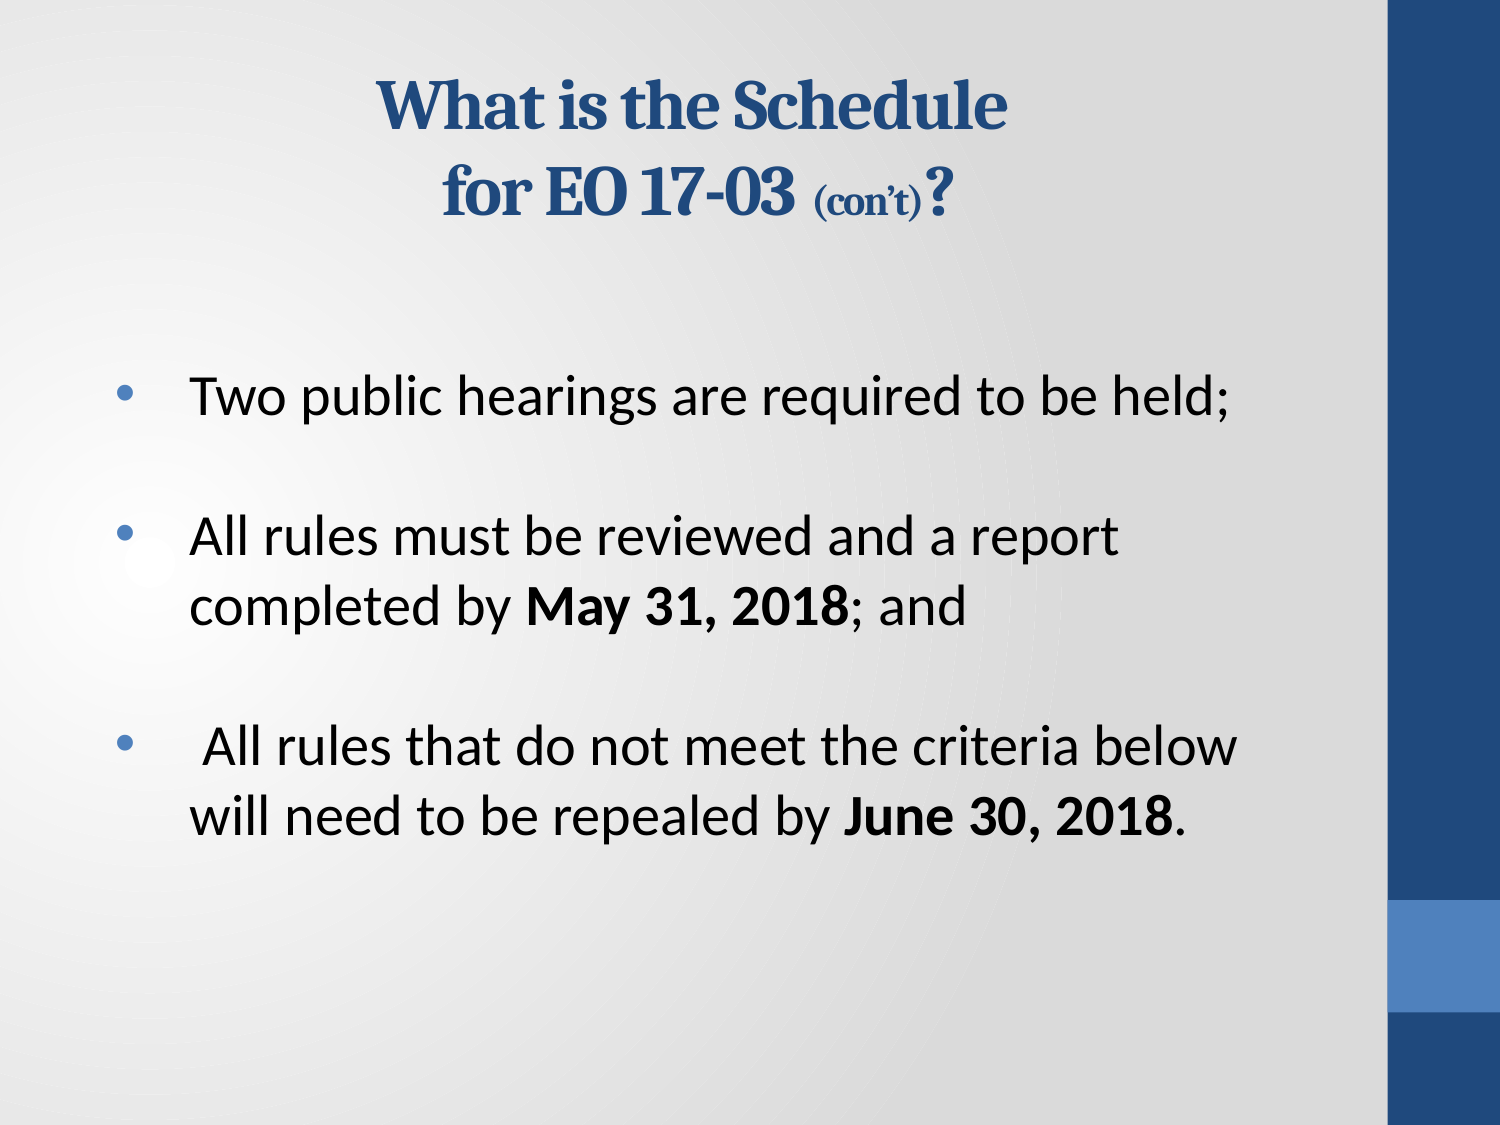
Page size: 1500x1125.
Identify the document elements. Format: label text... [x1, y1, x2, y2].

title What is the Schedule for EO 17-03 (con’t)? [75, 50, 1325, 238]
text_box Two public hearings are required to be held; All rules must be reviewed and a report completed by May 31, 2018; and All rules that do not meet the criteria below will need to be repealed by June 30, 2018. [99, 350, 1325, 915]
list [99, 187, 1350, 1050]
